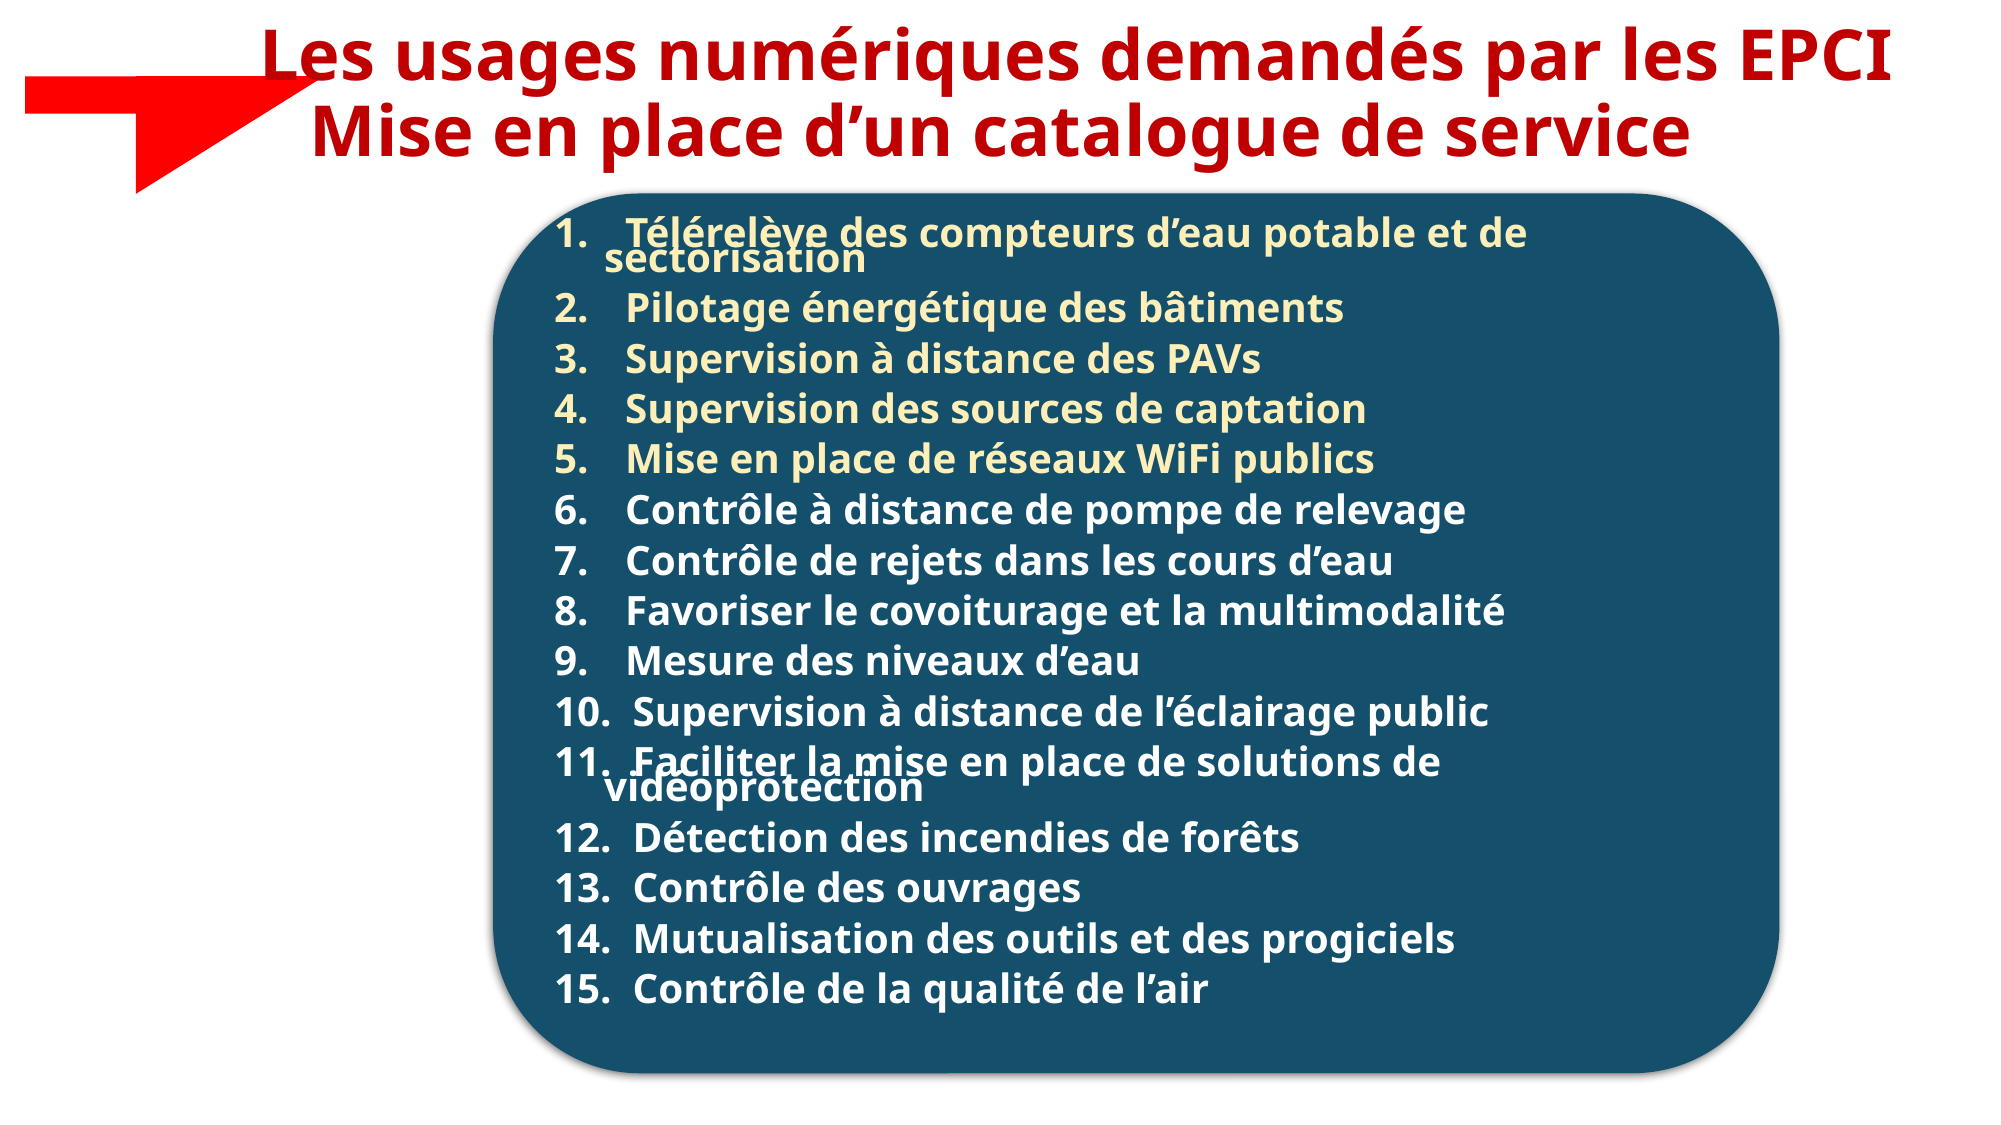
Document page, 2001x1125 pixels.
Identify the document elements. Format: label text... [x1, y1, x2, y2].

text_box Télérelève des compteurs d’eau potable et de sectorisation Pilotage énergétique des bâtiments Supervision à distance des PAVs Supervision des sources de captation Mise en place de réseaux WiFi publics Contrôle à distance de pompe de relevage Contrôle de rejets dans les cours d’eau Favoriser le covoiturage et la multimodalité Mesure des niveaux d’eau Supervision à distance de l’éclairage public Faciliter la mise en place de solutions de vidéoprotection Détection des incendies de forêts Contrôle des ouvrages Mutualisation des outils et des progiciels Contrôle de la qualité de l’air [493, 194, 1780, 1074]
text_box Les usages numériques demandés par les EPCI Mise en place d’un catalogue de service [1, 0, 2000, 194]
